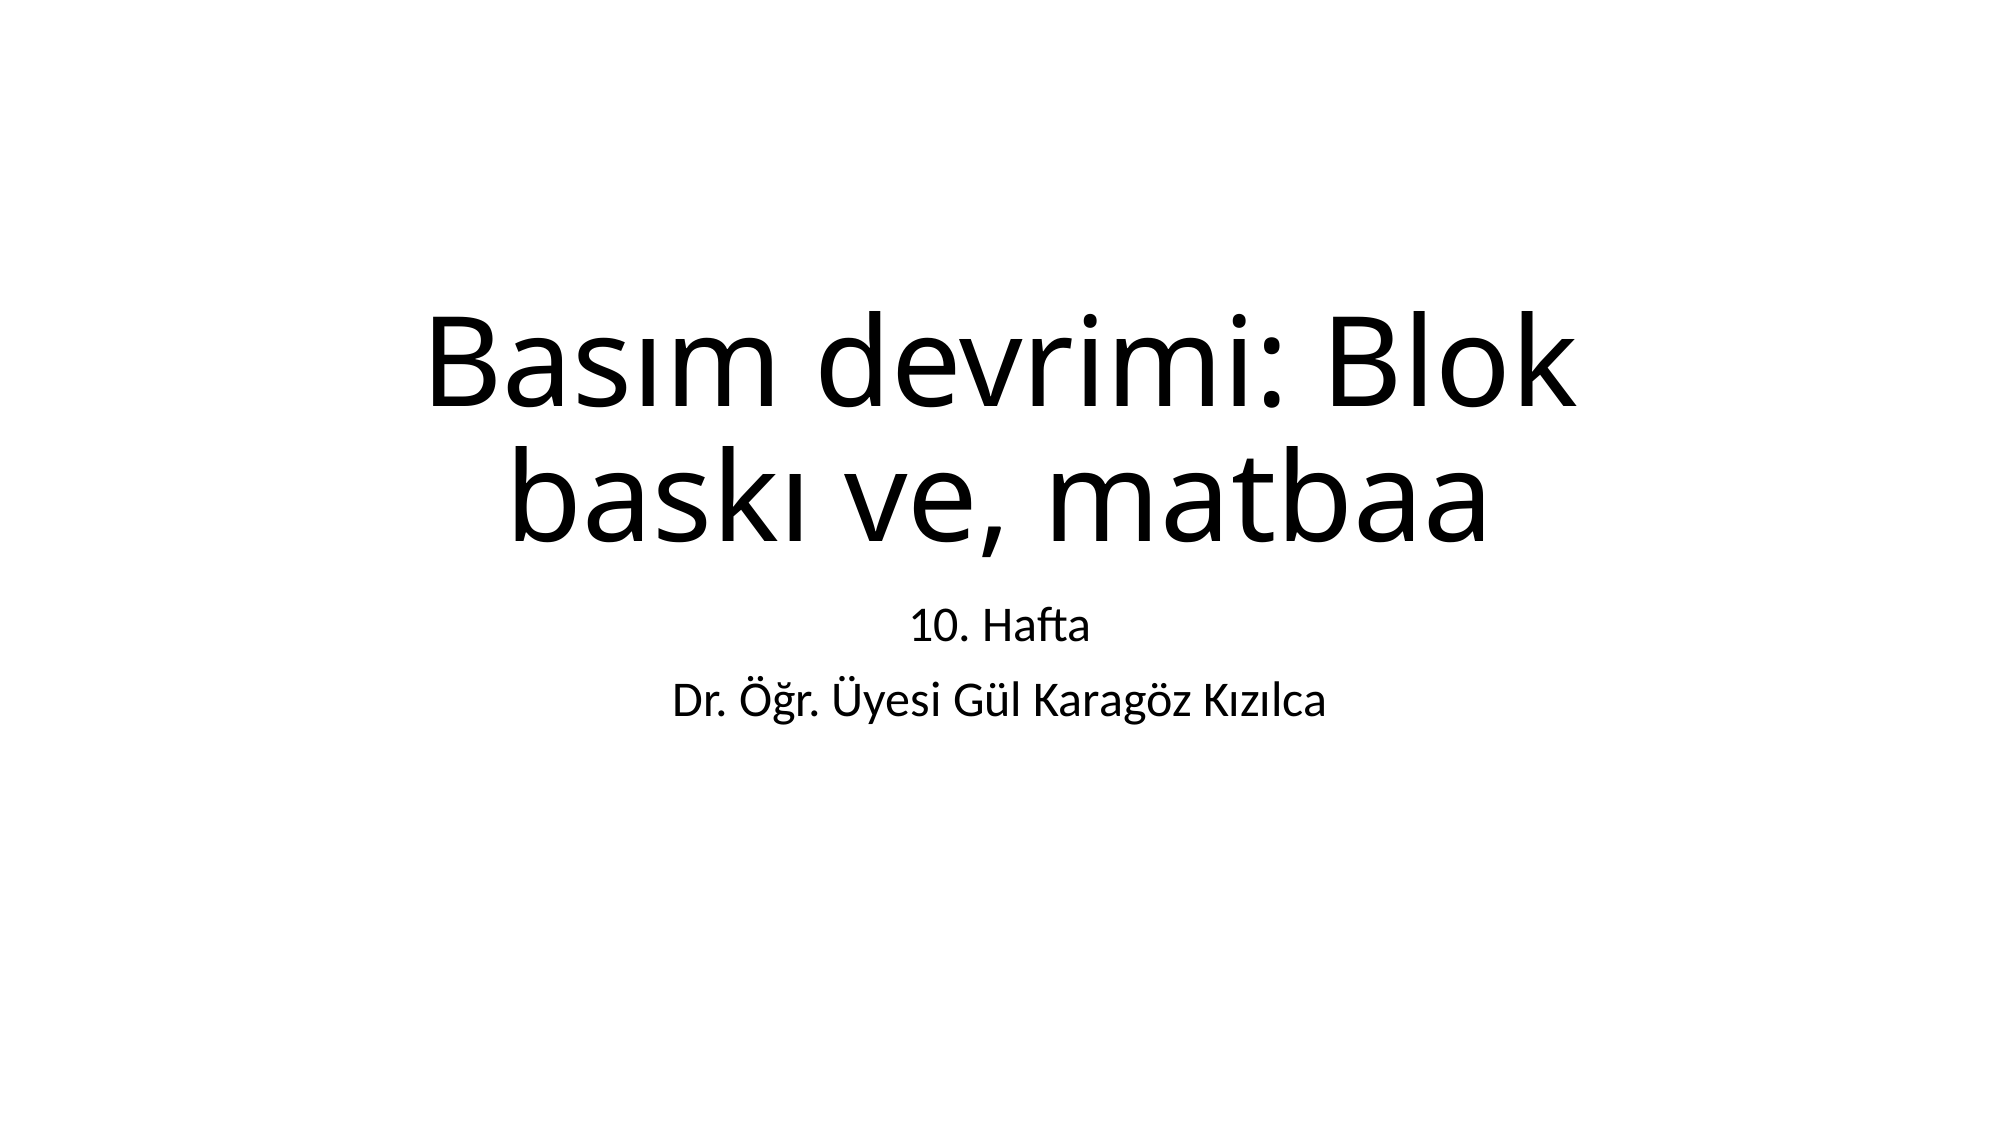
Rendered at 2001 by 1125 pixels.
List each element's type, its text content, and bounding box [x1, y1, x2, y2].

title Basım devrimi: Blok baskı ve, matbaa [249, 184, 1750, 576]
subtitle 10. Hafta Dr. Öğr. Üyesi Gül Karagöz Kızılca [249, 590, 1750, 863]
